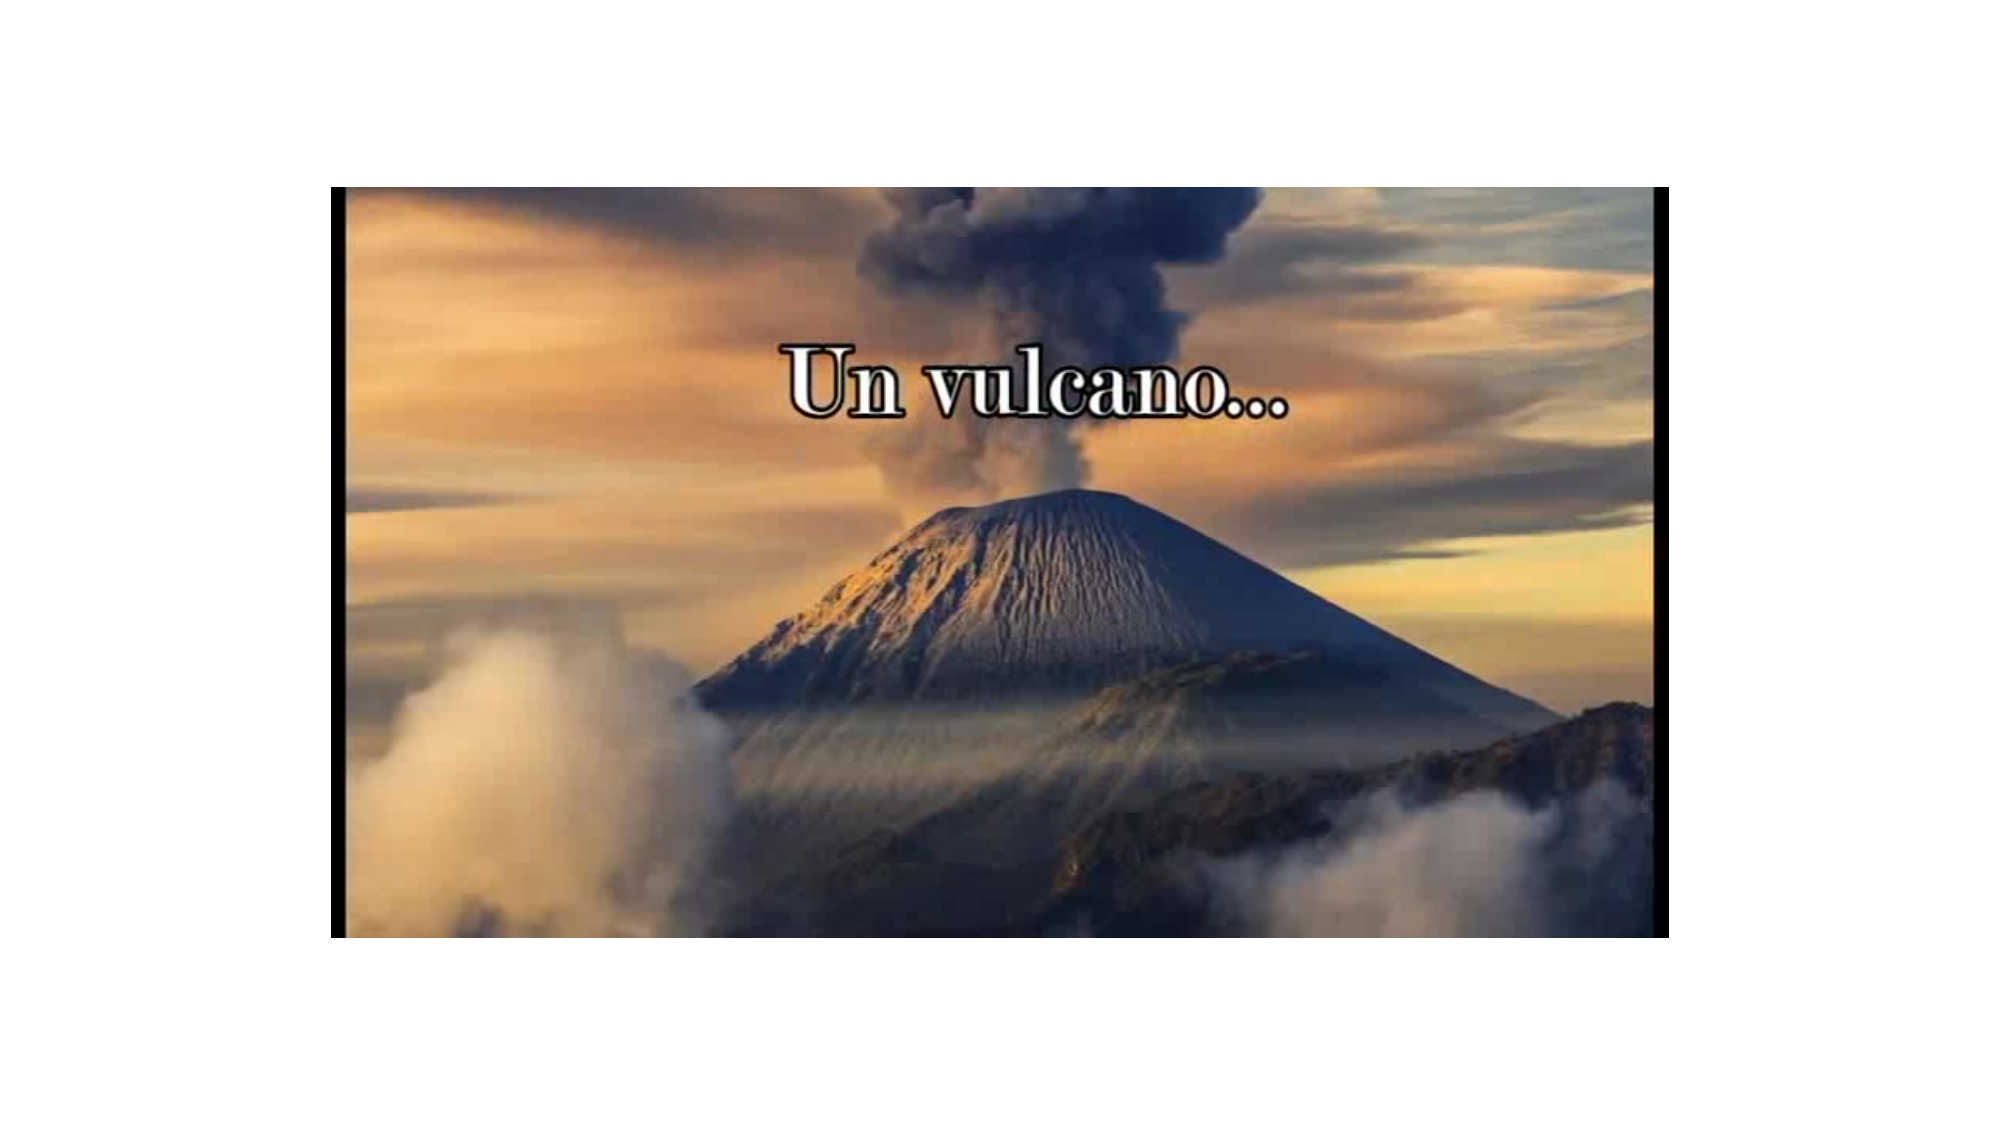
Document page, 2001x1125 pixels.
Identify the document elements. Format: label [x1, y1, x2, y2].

picture [331, 187, 1669, 938]
